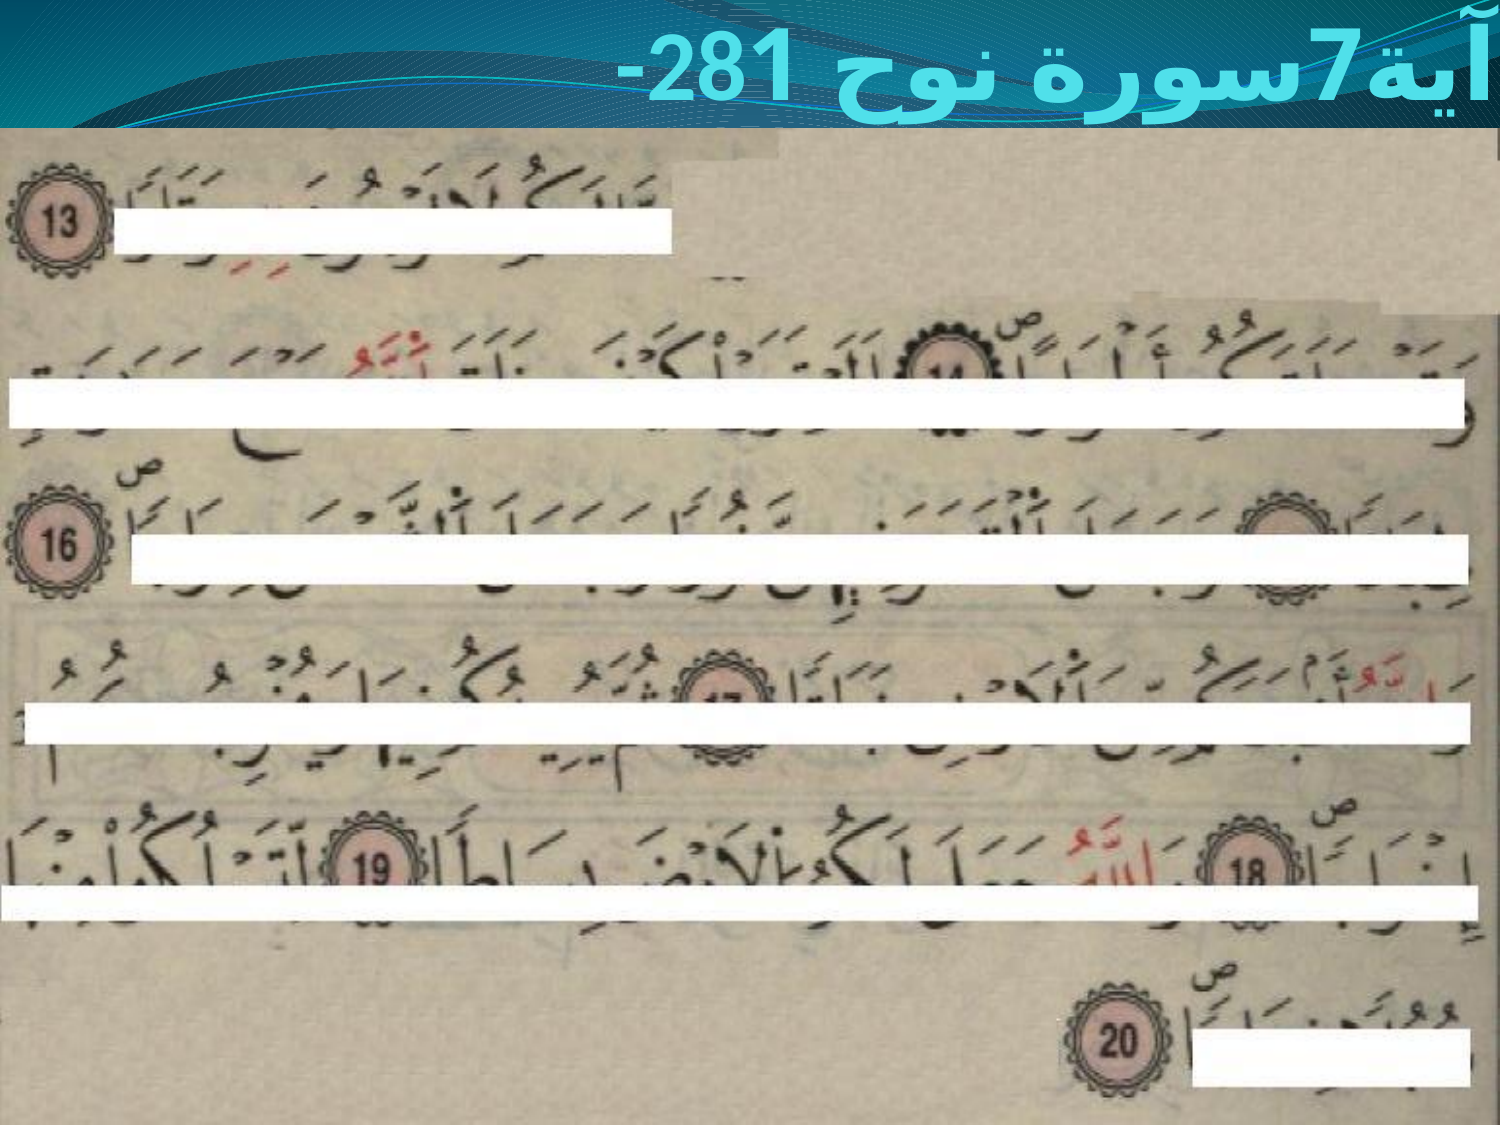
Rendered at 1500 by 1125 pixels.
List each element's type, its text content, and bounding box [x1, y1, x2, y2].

picture [0, 128, 1500, 1125]
title -28آية7سورة نوح 1 [0, 0, 1500, 128]
